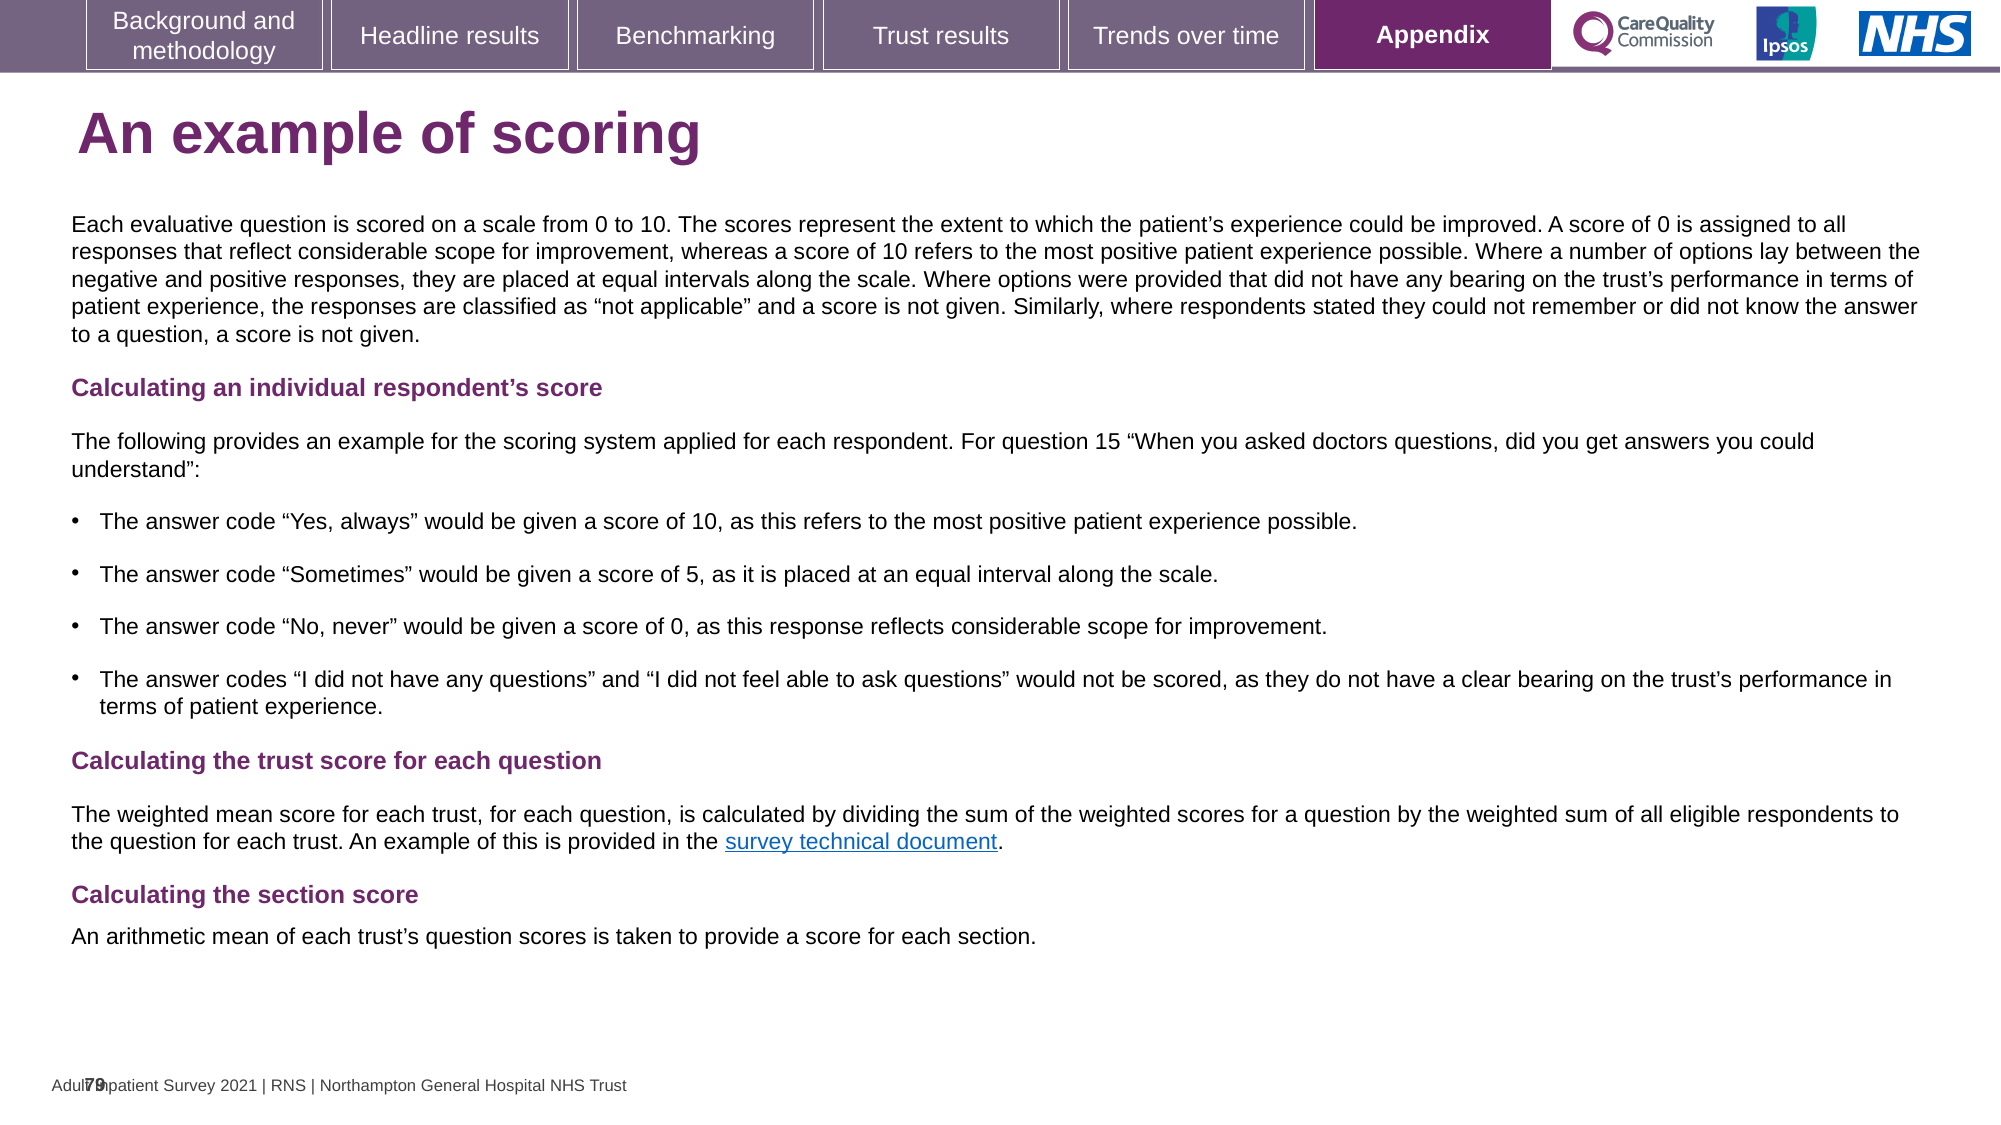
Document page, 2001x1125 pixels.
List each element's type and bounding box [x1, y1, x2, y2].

picture [1859, 11, 1971, 56]
text_box [84, 1065, 122, 1125]
picture [1756, 6, 1817, 61]
text_box [56, 201, 1944, 997]
picture [1573, 11, 1715, 56]
title [62, 81, 1936, 189]
